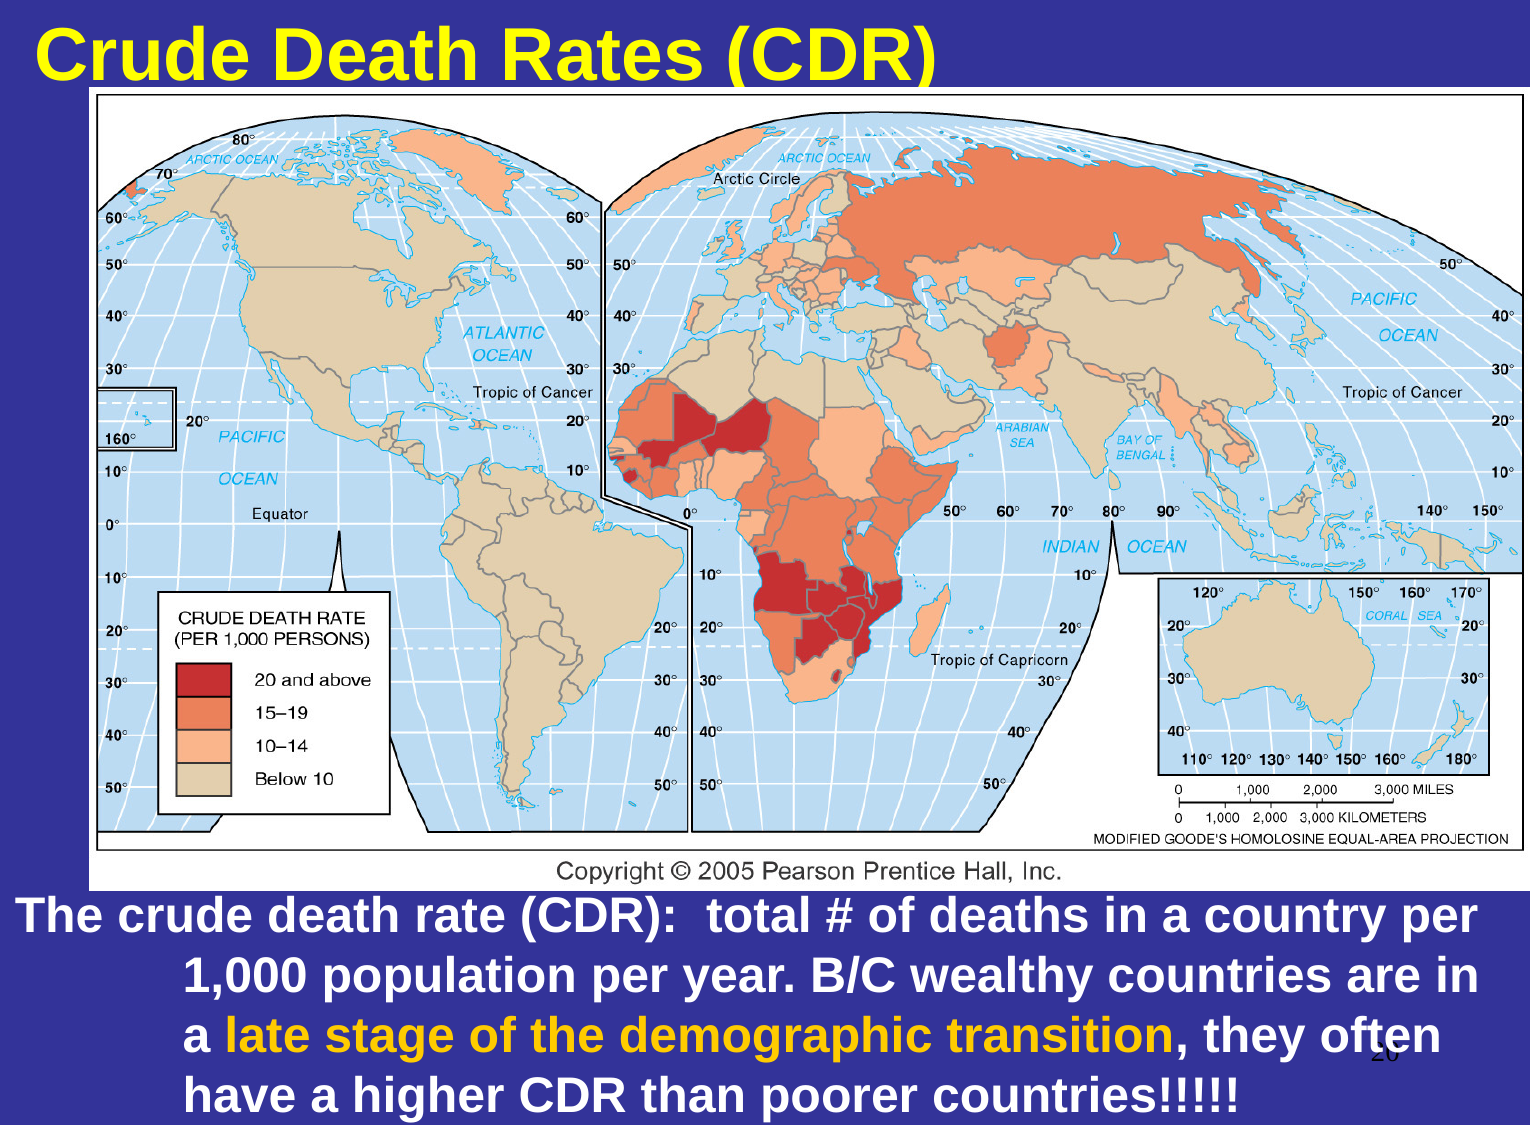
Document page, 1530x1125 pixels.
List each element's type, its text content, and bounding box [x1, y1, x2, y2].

title Crude Death Rates (CDR) [0, 0, 995, 101]
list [89, 87, 1530, 891]
text_box The crude death rate (CDR): total # of deaths in a country per 1,000 population per year. B/C wealthy countries are in a late stage of the demographic transition, they often have a higher CDR than poorer countries!!!!! [0, 874, 1530, 1125]
